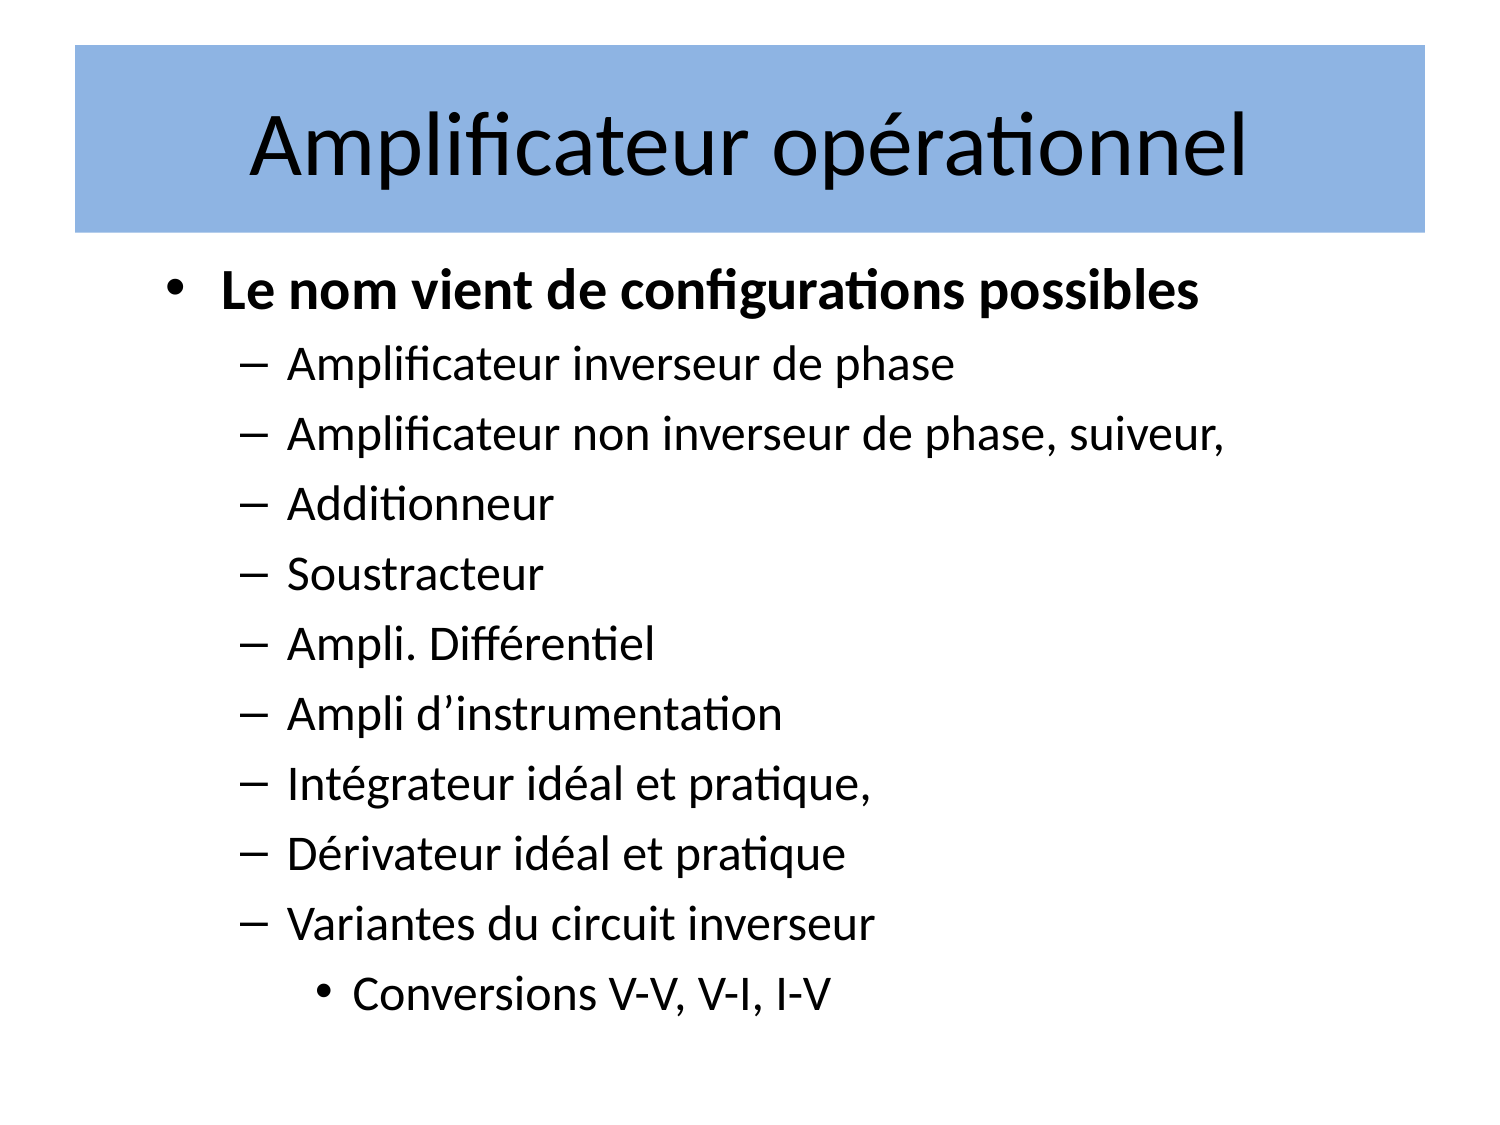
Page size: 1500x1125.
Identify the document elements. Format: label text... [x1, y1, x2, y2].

list Le nom vient de configurations possibles Amplificateur inverseur de phase Amplificateur non inverseur de phase, suiveur, Additionneur Soustracteur Ampli. Différentiel Ampli d’instrumentation Intégrateur idéal et pratique, Dérivateur idéal et pratique Variantes du circuit inverseur Conversions V-V, V-I, I-V [150, 243, 1424, 1071]
title Amplificateur opérationnel [75, 45, 1425, 233]
